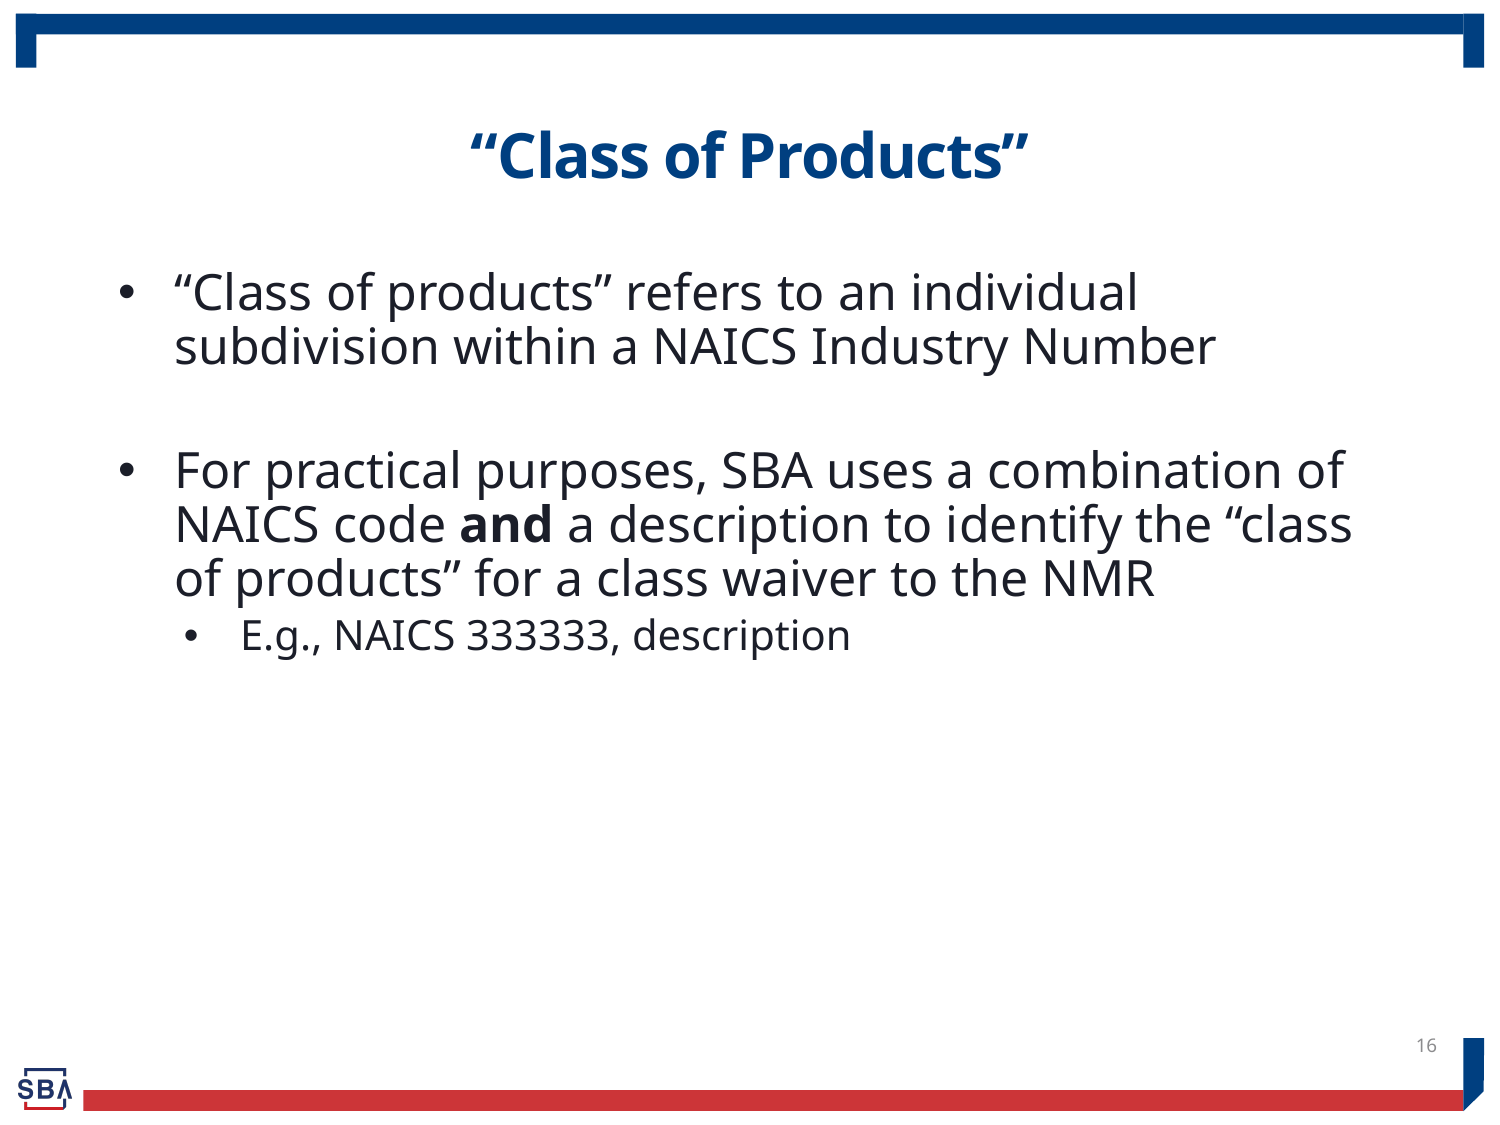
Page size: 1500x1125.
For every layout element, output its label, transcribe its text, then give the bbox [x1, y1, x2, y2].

title “Class of Products” [103, 109, 1397, 208]
list “Class of products” refers to an individual subdivision within a NAICS Industry Number For practical purposes, SBA uses a combination of NAICS code and a description to identify the “class of products” for a class waiver to the NMR E.g., NAICS 333333, description [103, 260, 1397, 990]
picture [18, 1068, 73, 1110]
slide_number 16 [1114, 1016, 1453, 1076]
